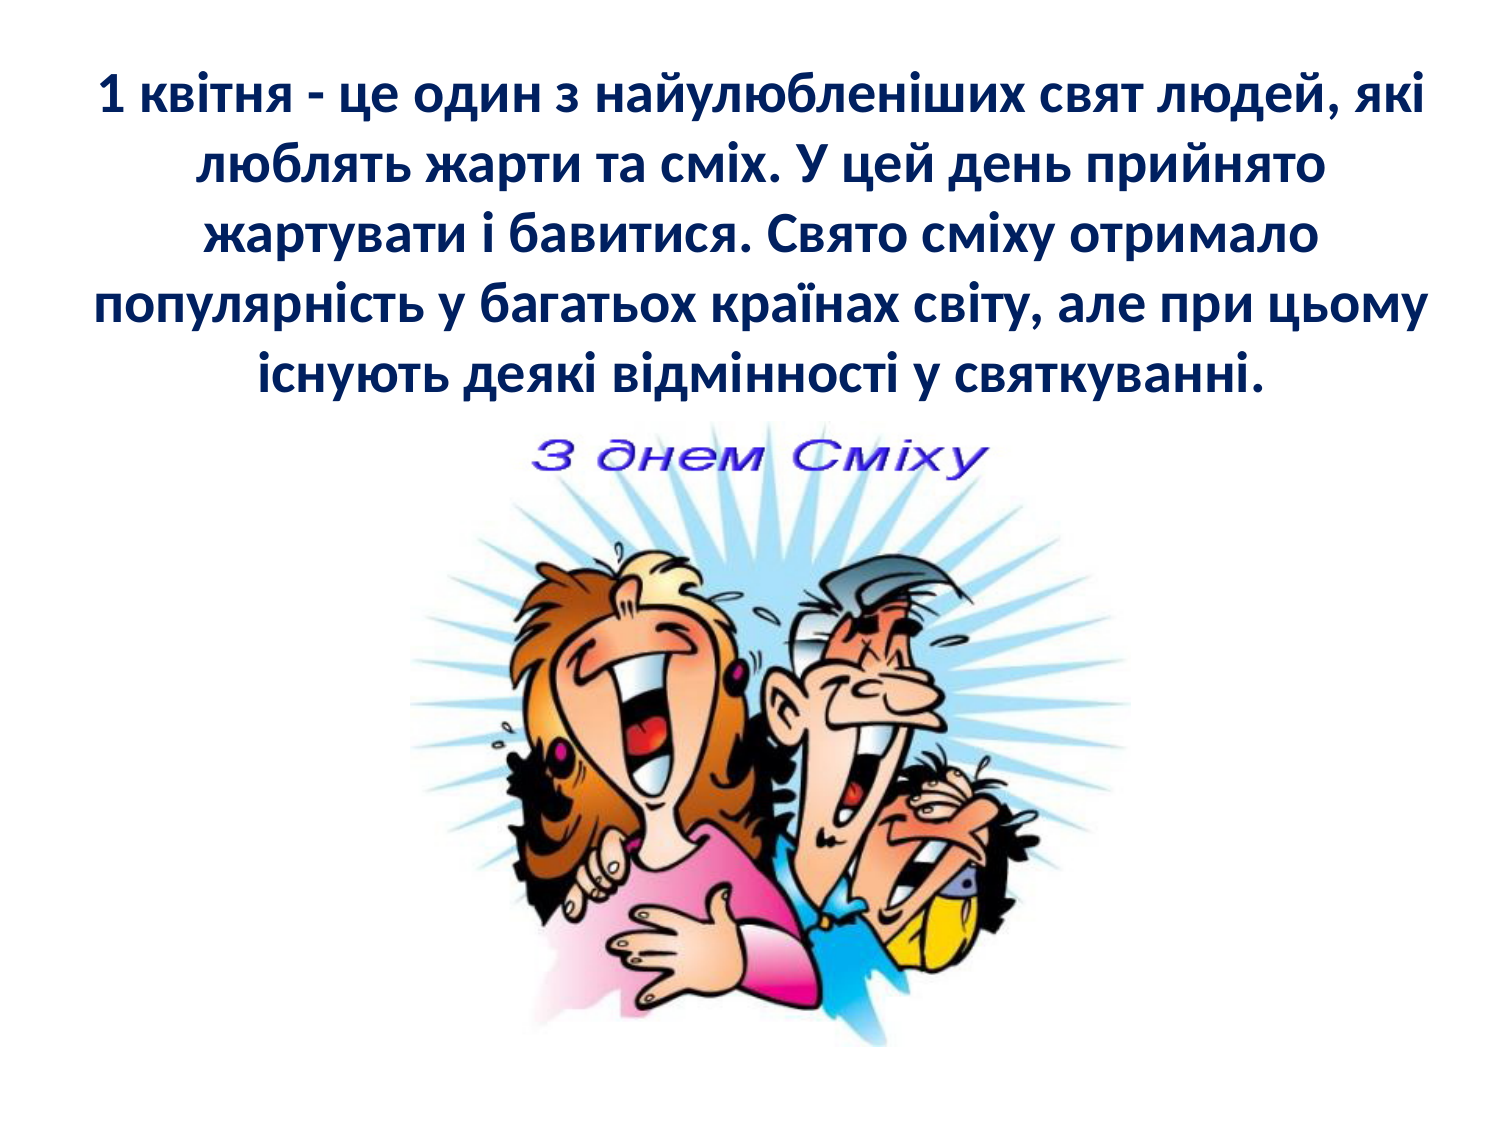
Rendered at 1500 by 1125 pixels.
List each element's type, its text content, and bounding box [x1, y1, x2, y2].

picture [409, 421, 1131, 1048]
text_box 1 квітня - це один з найулюбленіших свят людей, які люблять жарти та сміх. У цей день прийнято жартувати і бавитися. Свято сміху отримало популярність у багатьох країнах світу, але при цьому існують деякі відмінності у святкуванні. [70, 46, 1454, 412]
